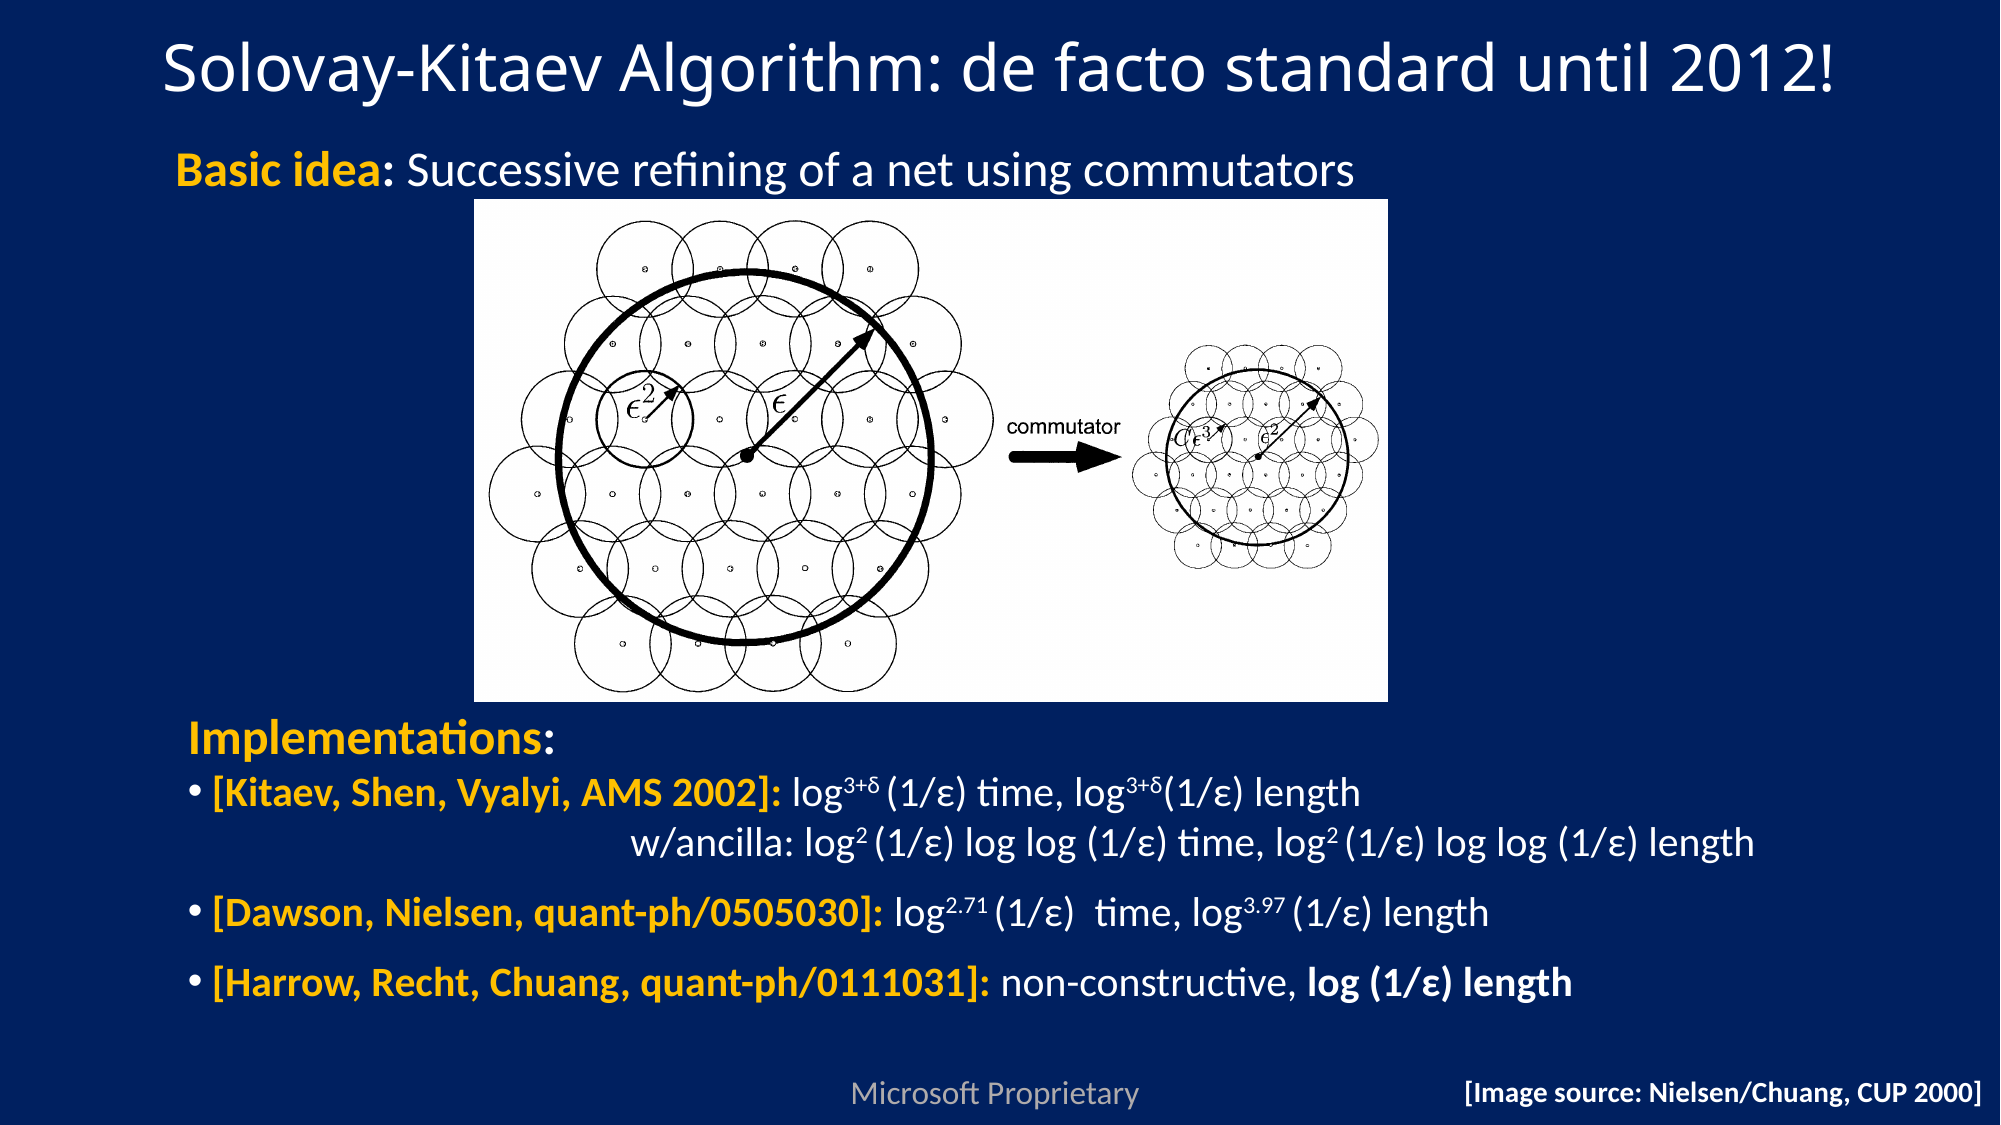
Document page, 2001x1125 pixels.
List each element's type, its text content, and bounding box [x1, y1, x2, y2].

title Solovay-Kitaev Algorithm: de facto standard until 2012! [62, 11, 1939, 129]
text_box [Image source: Nielsen/Chuang, CUP 2000] [1449, 1065, 1998, 1116]
text_box Basic idea: Successive refining of a net using commutators [160, 128, 1382, 204]
text_box Implementations: [Kitaev, Shen, Vyalyi, AMS 2002]: log3+δ (1/ε) time, log3+δ(1/ε) length w/ancilla: log2 (1/ε) log log (1/ε) time, log2 (1/ε) log log (1/ε) length [Dawson, Nielsen, quant-ph/0505030]: log2.71 (1/ε) time, log3.97 (1/ε) length [Harrow, Recht, Chuang, quant-ph/0111031]: non-constructive, log (1/ε) length [173, 697, 1826, 1063]
picture [474, 199, 1388, 702]
text_box Microsoft Proprietary [835, 1064, 1155, 1119]
